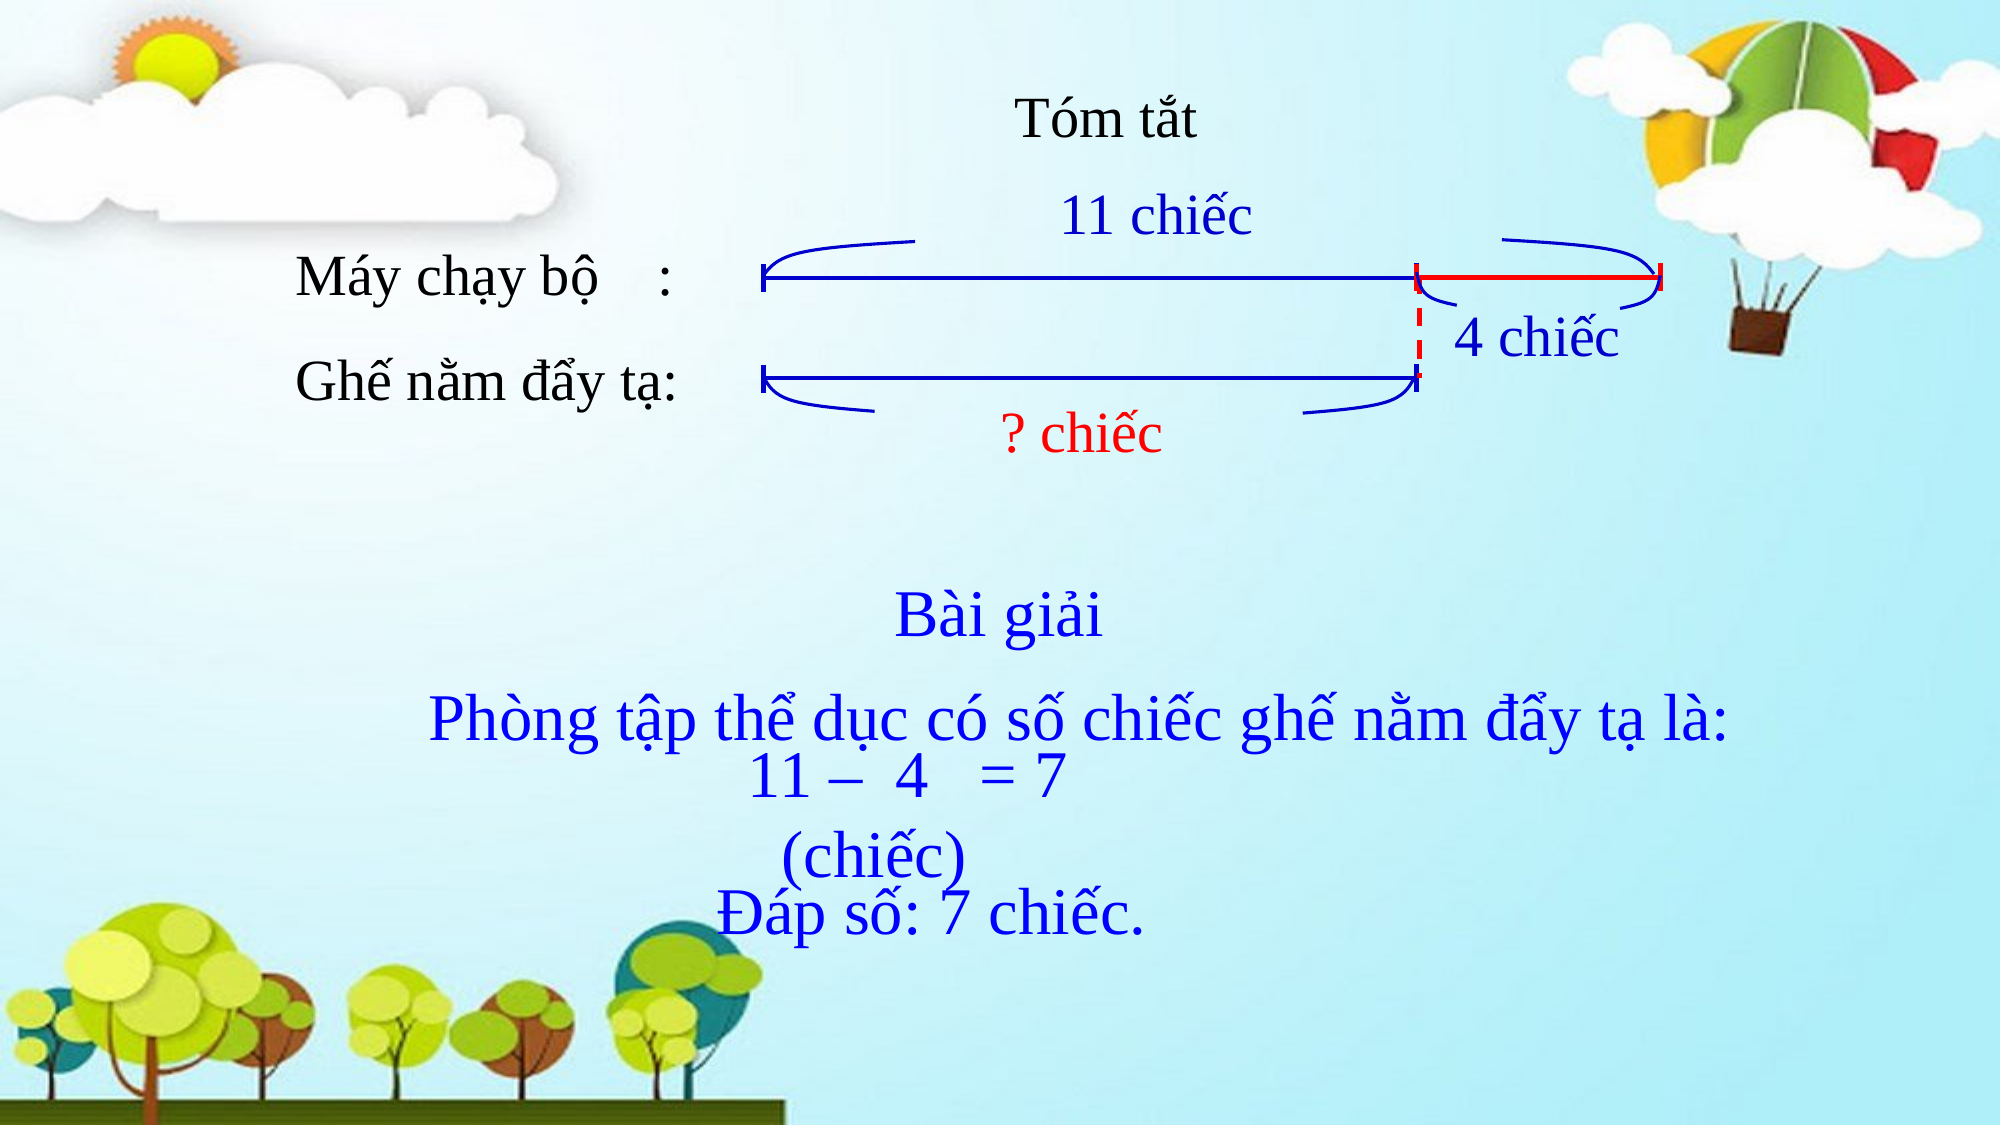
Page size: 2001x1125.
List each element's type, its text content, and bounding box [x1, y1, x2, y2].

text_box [763, 168, 1911, 377]
text_box Phòng tập thể dục có số chiếc ghế nằm đẩy tạ là: [366, 648, 1795, 780]
text_box Đáp số: 7 chiếc. [627, 842, 1237, 973]
text_box Máy chạy bộ : Ghế nằm đẩy tạ: [280, 194, 763, 420]
text_box 11 – 4 = 7 (chiếc) [540, 745, 1208, 877]
picture [0, 0, 2000, 1125]
text_box Tóm tắt [1000, 72, 1414, 157]
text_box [763, 377, 1414, 473]
text_box Bài giải [694, 544, 1304, 675]
